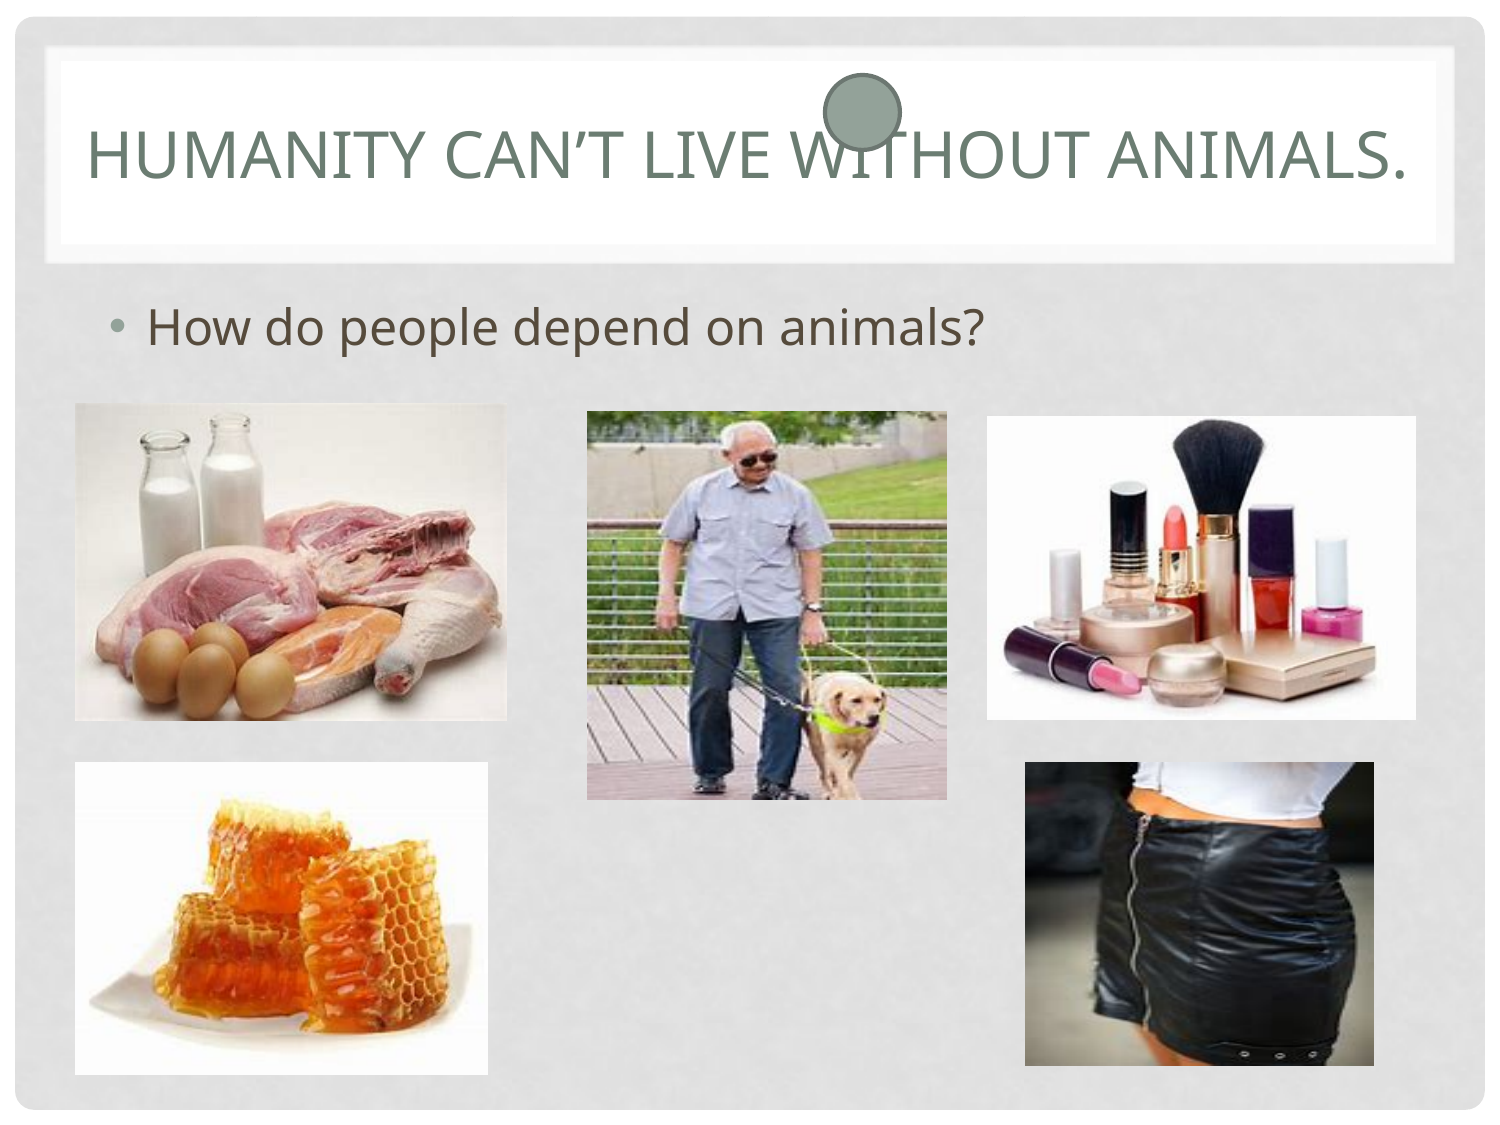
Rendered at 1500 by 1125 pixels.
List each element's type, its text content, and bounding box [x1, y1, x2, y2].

text_box [822, 72, 903, 153]
picture [587, 411, 947, 801]
picture [1024, 762, 1374, 1066]
list How do people depend on animals? [75, 287, 1425, 1005]
picture [987, 416, 1416, 720]
title Humanity can’t live without animals. [69, 66, 1425, 238]
picture [74, 403, 507, 722]
picture [74, 762, 488, 1076]
